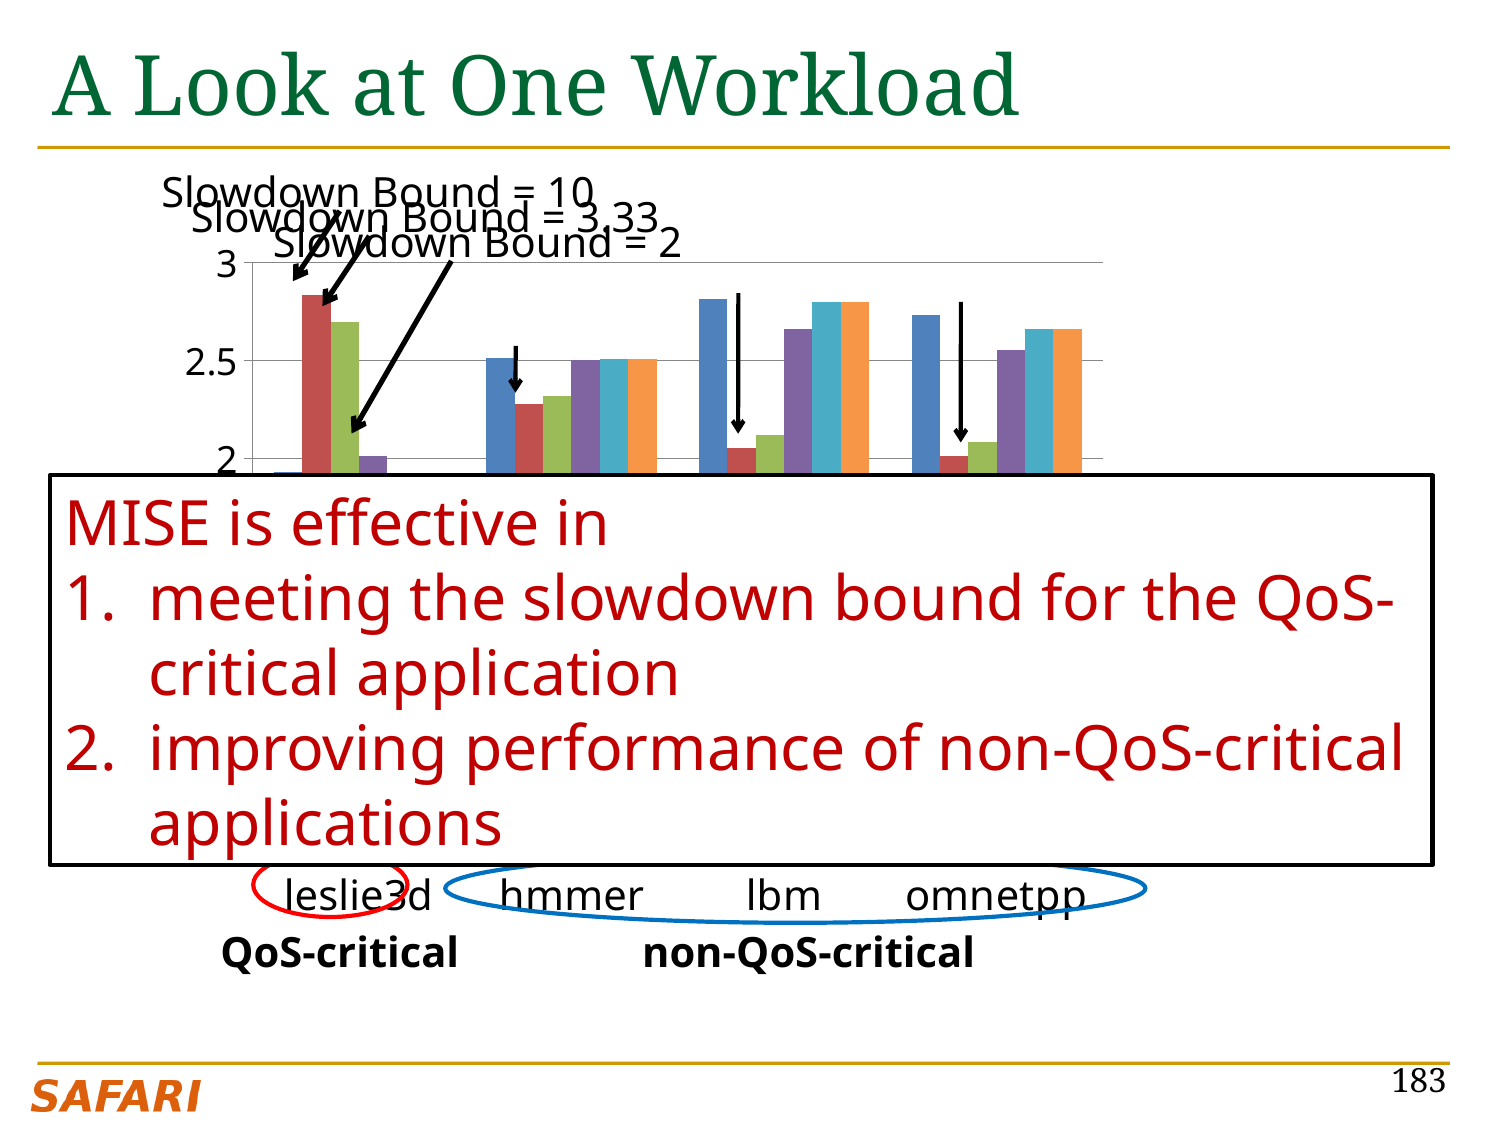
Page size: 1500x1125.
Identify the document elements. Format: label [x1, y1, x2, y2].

text_box [585, 938, 1032, 984]
text_box [146, 158, 762, 295]
text_box [314, 297, 488, 398]
slide_number [1111, 1036, 1462, 1112]
title [37, 24, 1450, 200]
picture [29, 1070, 207, 1122]
chart [46, 222, 1466, 938]
text_box [187, 938, 493, 984]
